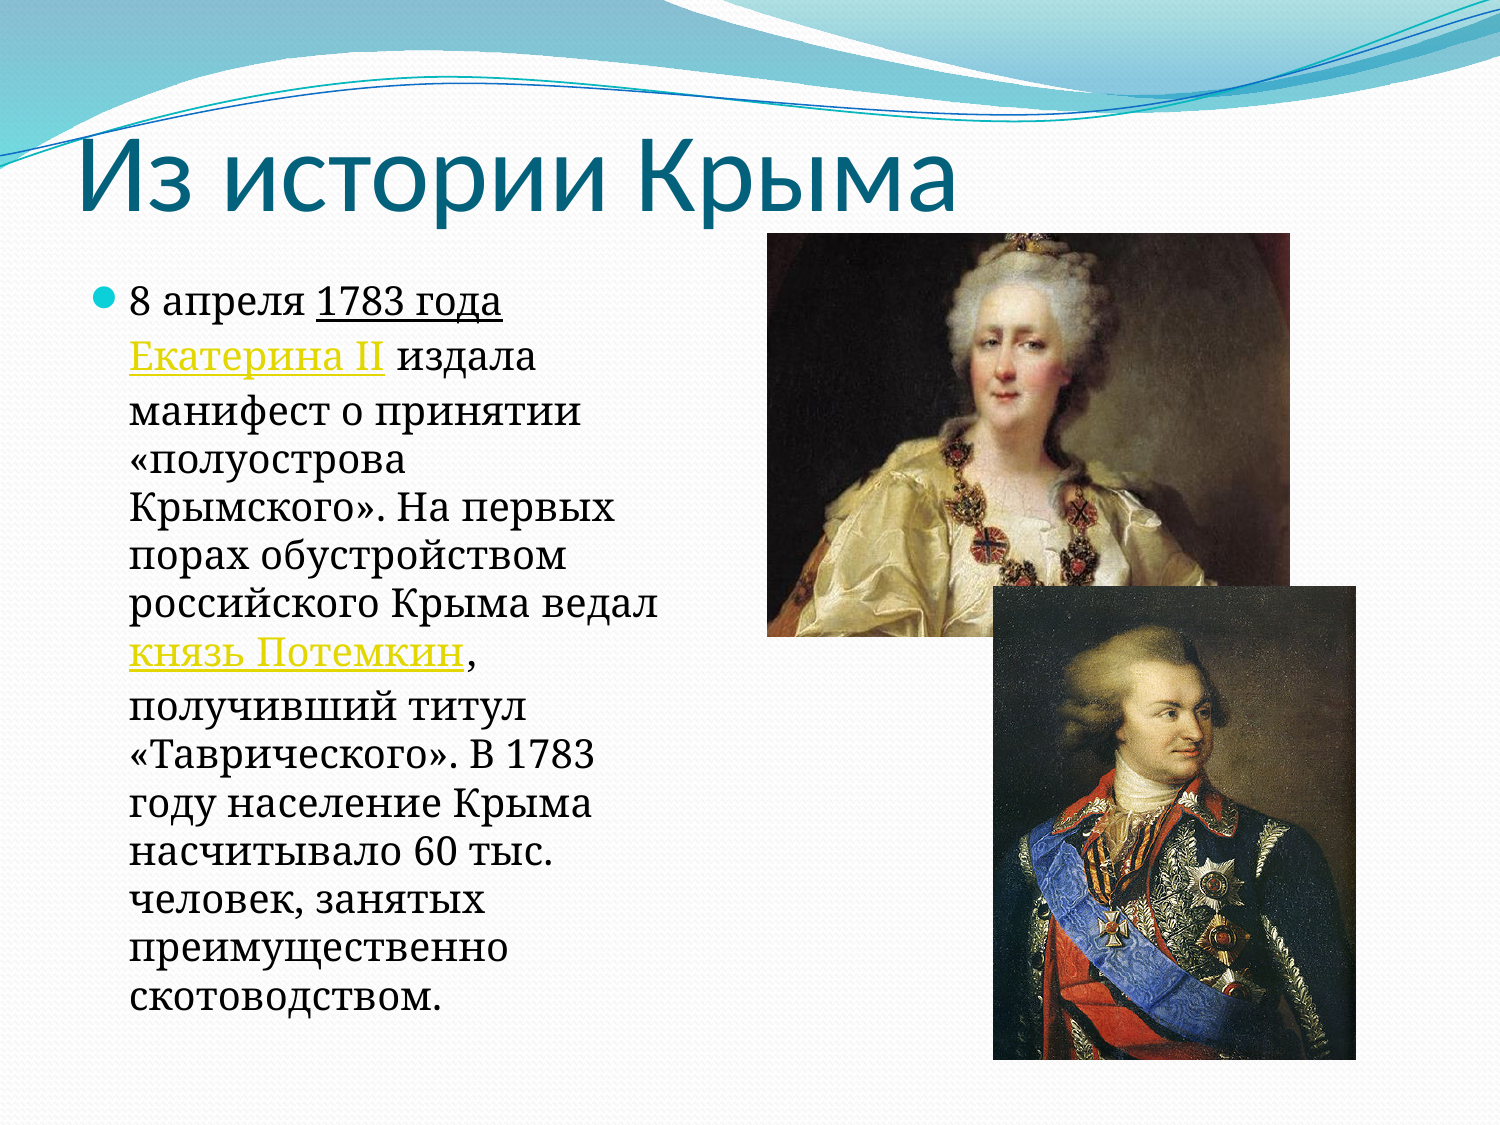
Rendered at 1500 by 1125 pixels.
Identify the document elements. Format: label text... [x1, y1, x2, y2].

picture [993, 585, 1356, 1061]
list 8 апреля 1783 года Екатерина II издала манифест о принятии «полуострова Крымского». На первых порах обустройством российского Крыма ведал князь Потемкин, получивший титул «Таврического». В 1783 году население Крыма насчитывало 60 тыс. человек, занятых преимущественно скотоводством. [75, 268, 689, 1043]
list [766, 233, 1290, 638]
title Из истории Крыма [75, 58, 1425, 234]
